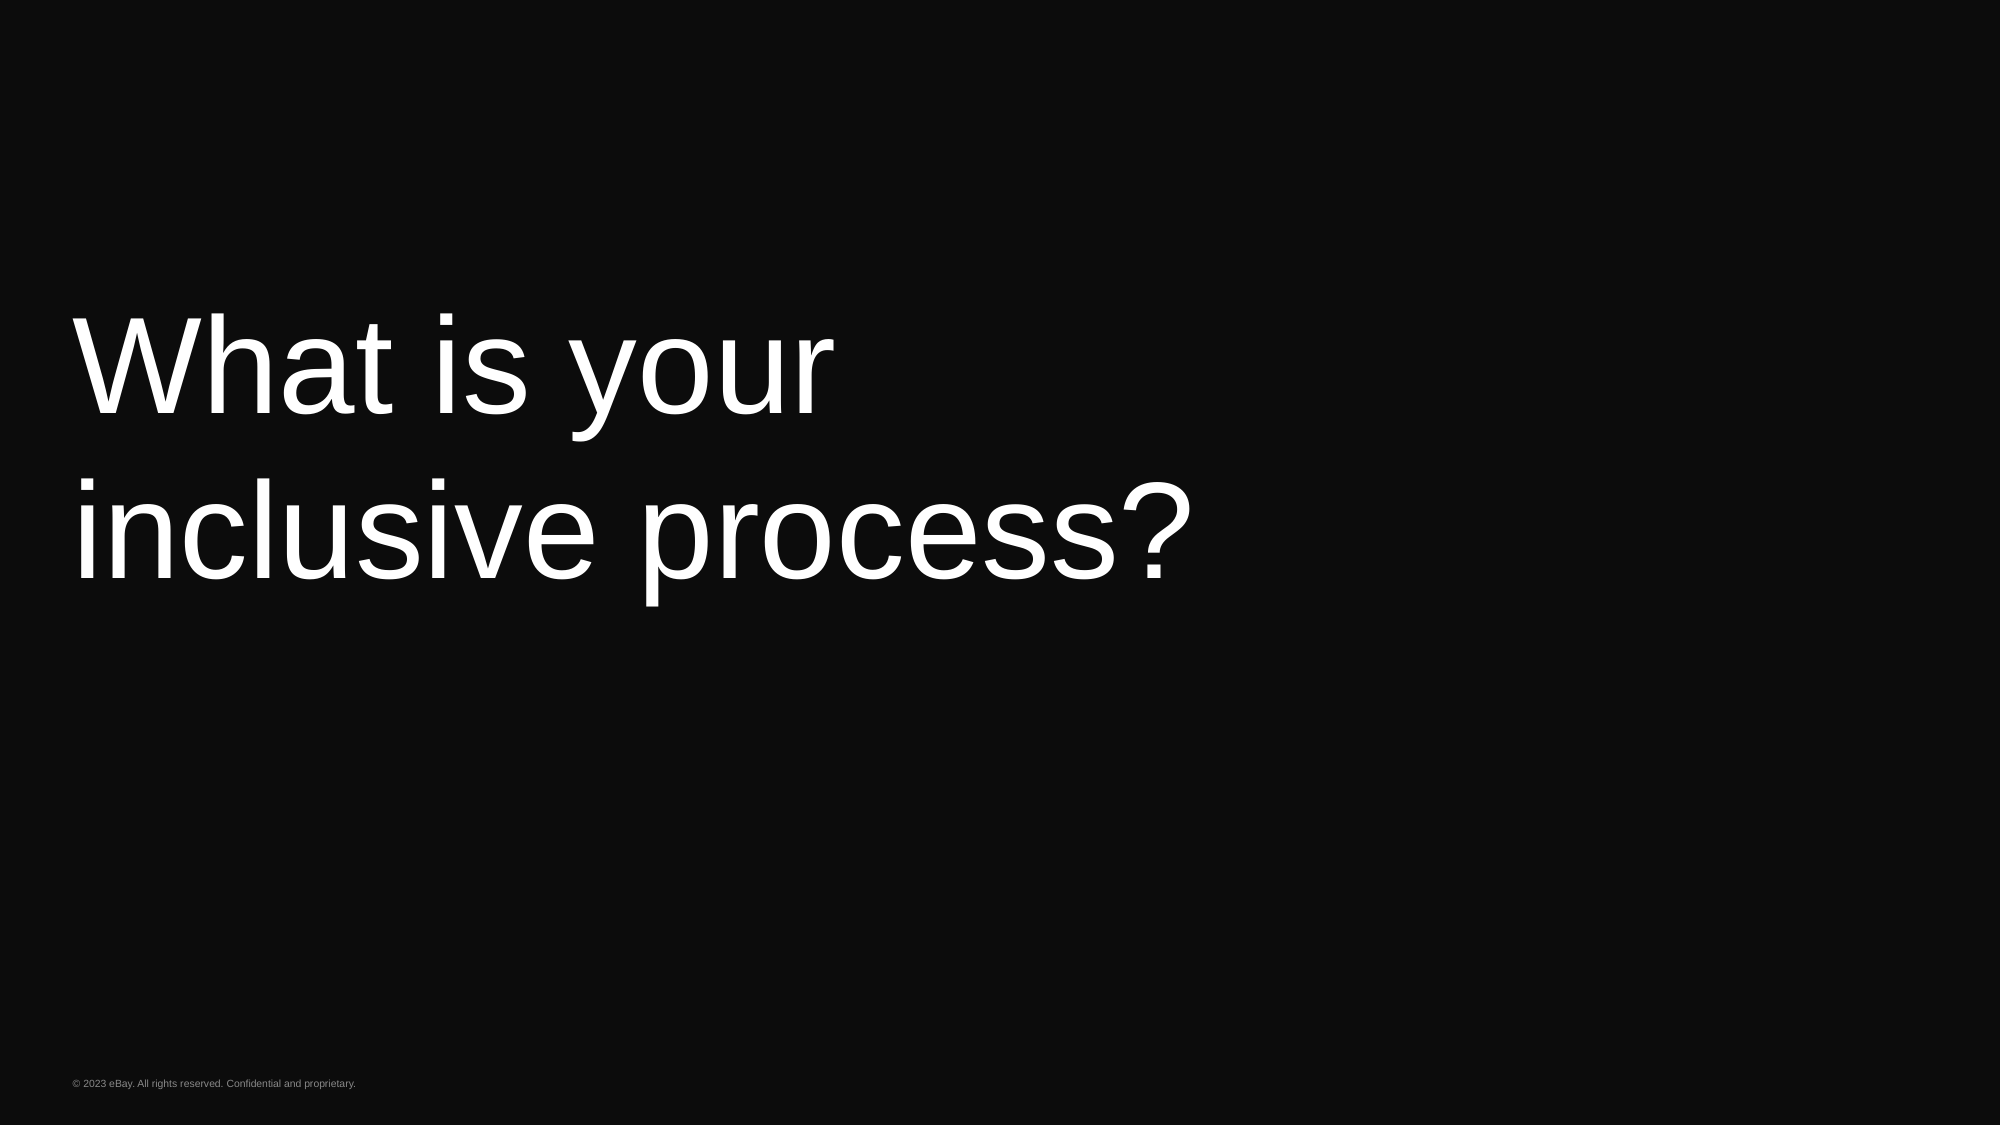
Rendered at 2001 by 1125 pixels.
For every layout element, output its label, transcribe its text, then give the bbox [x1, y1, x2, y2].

title What is your inclusive process? [72, 275, 1930, 962]
